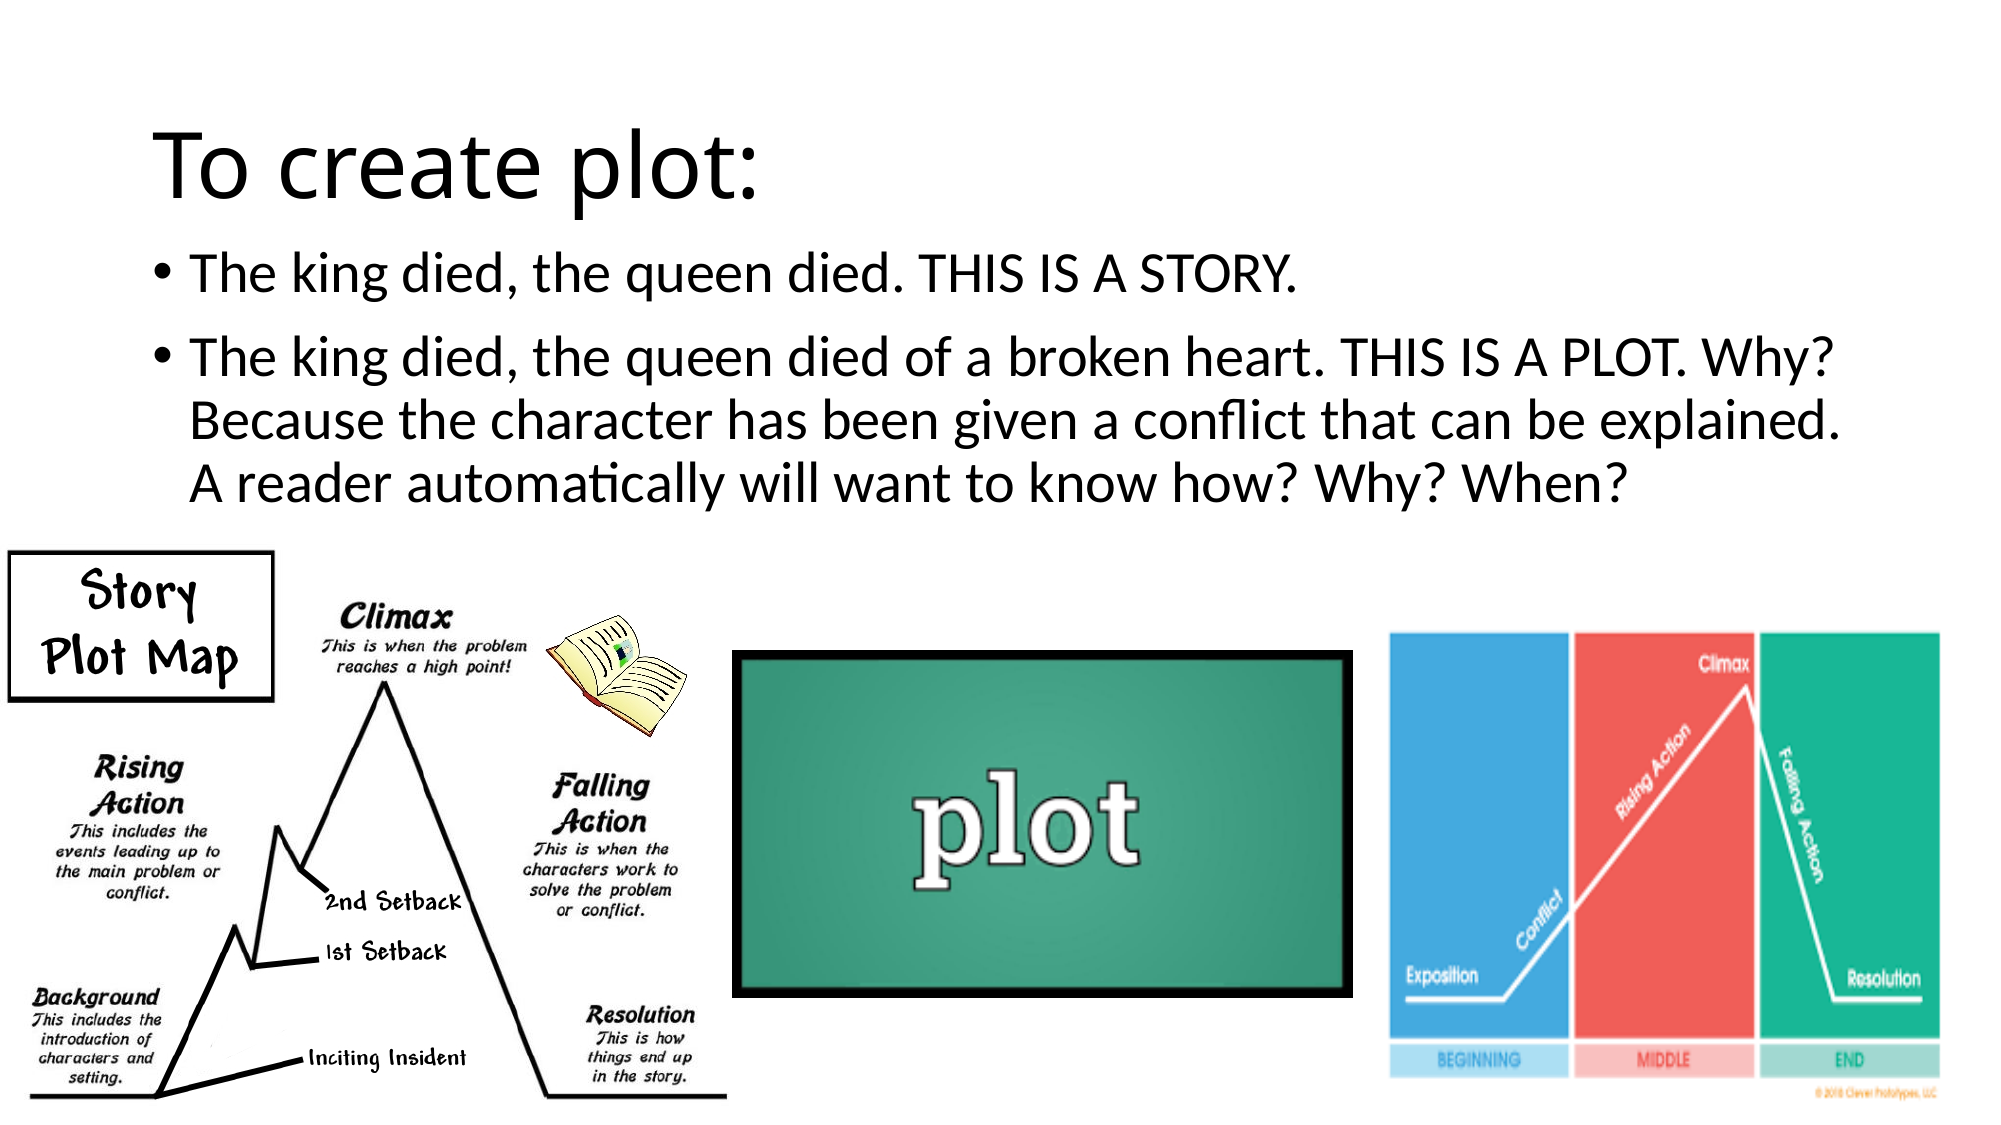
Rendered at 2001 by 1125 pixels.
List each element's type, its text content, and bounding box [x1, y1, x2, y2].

picture [1385, 622, 1946, 1107]
title To create plot: [137, 59, 1863, 234]
picture [0, 542, 1353, 1107]
list The king died, the queen died. THIS IS A STORY. The king died, the queen died of a broken heart. THIS IS A PLOT. Why? Because the character has been given a conflict that can be explained. A reader automatically will want to know how? Why? When? [137, 234, 1863, 949]
